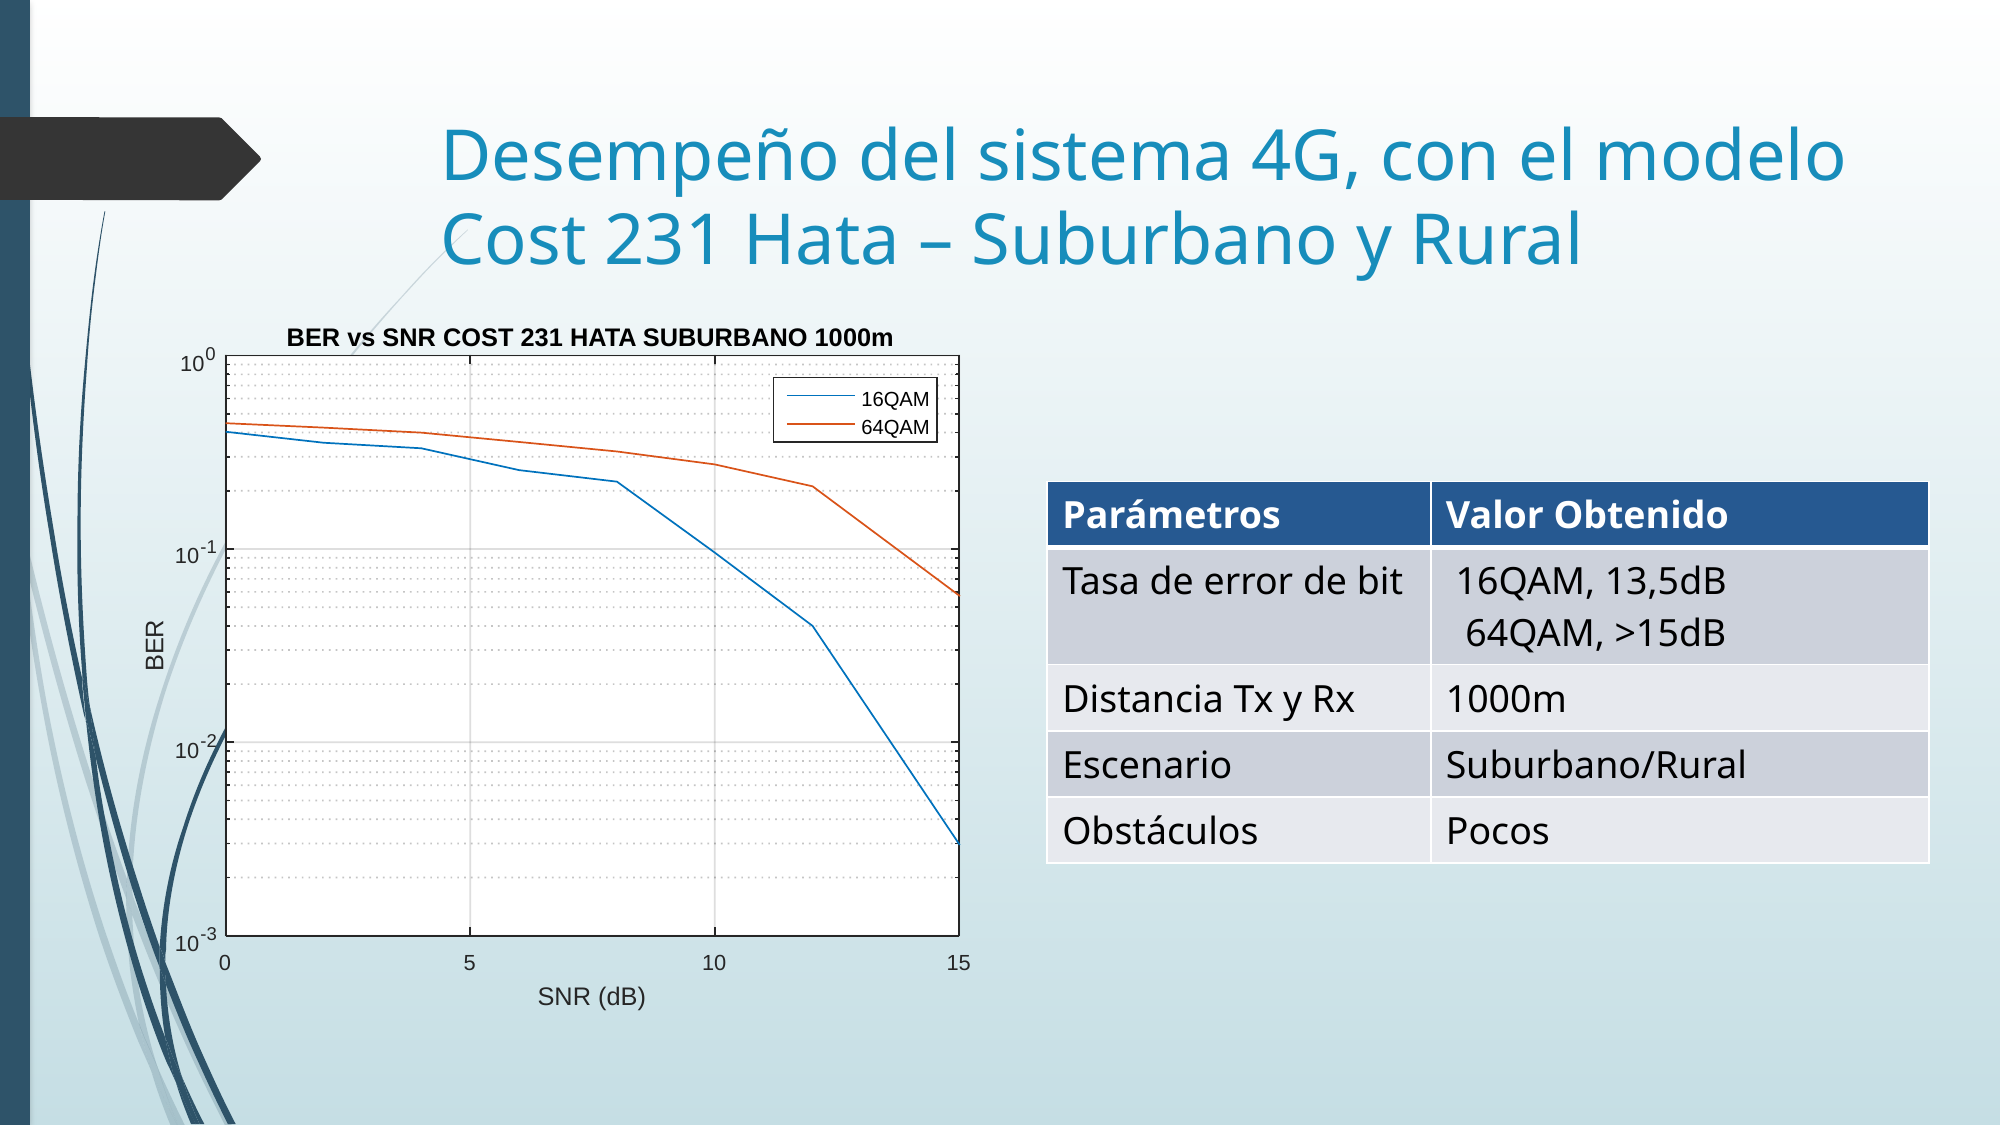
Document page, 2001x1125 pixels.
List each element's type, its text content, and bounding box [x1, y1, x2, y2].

picture [102, 302, 1048, 1012]
title Desempeño del sistema 4G, con el modelo Cost 231 Hata – Suburbano y Rural [425, 102, 1888, 313]
